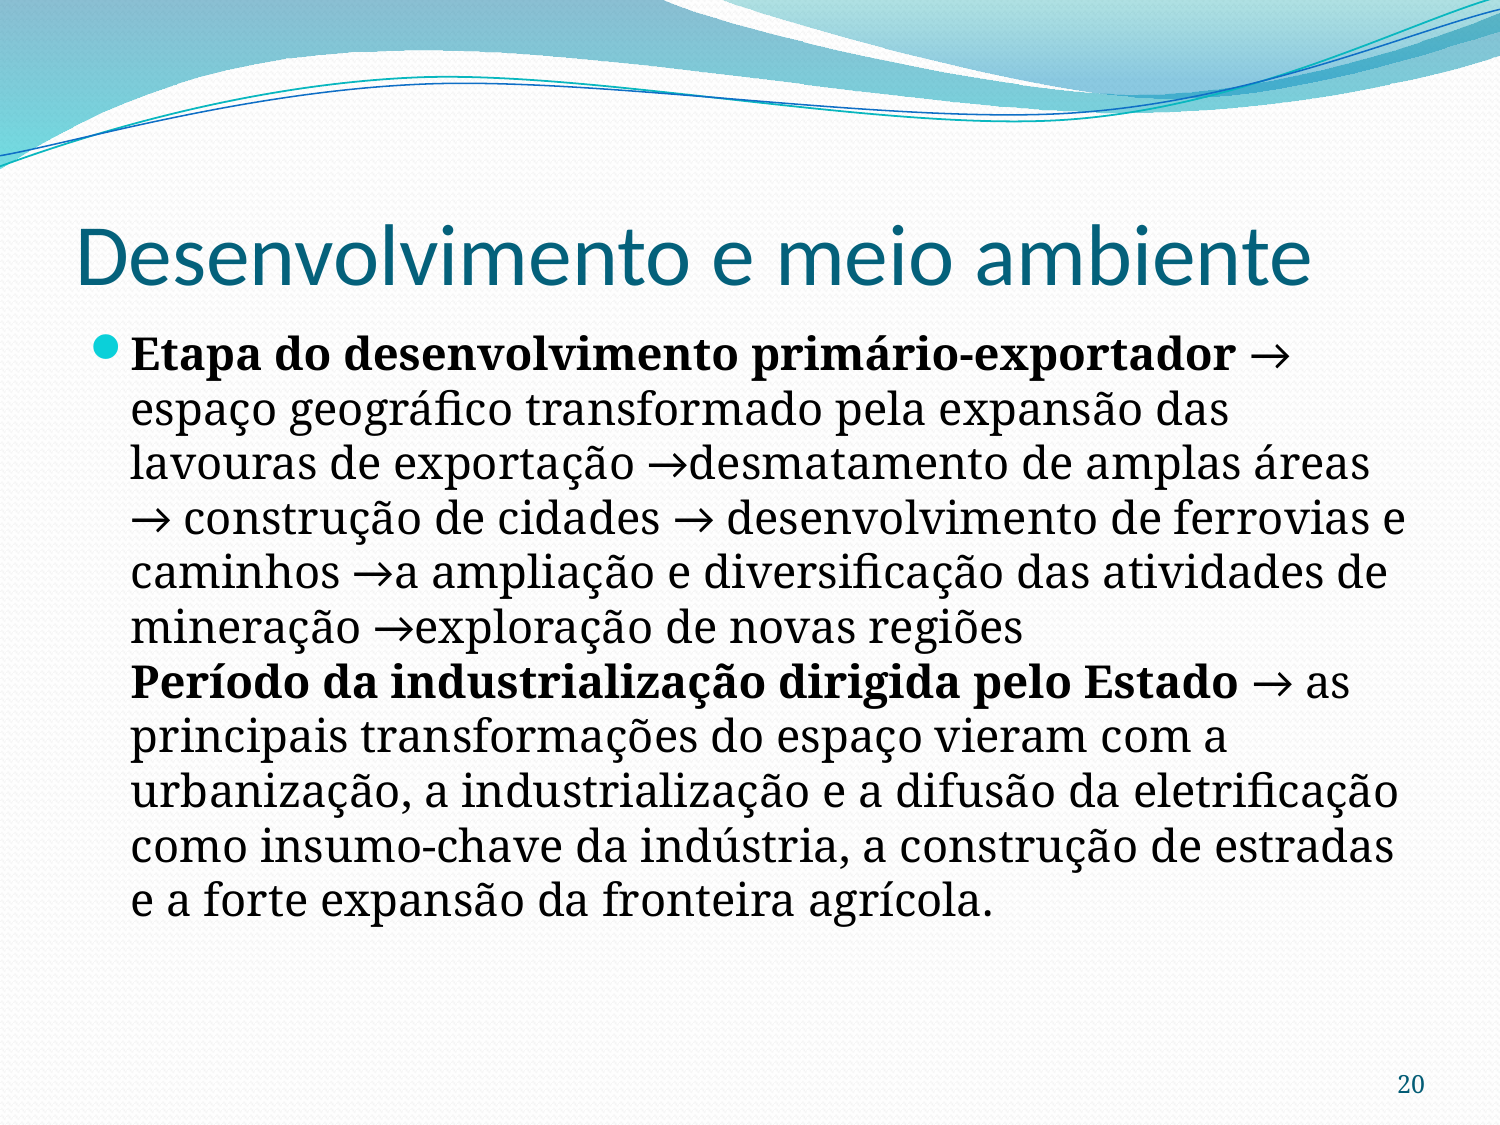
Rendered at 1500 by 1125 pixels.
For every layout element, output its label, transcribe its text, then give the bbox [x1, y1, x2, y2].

list Etapa do desenvolvimento primário-exportador → espaço geográfico transformado pela expansão das lavouras de exportação →desmatamento de amplas áreas → construção de cidades → desenvolvimento de ferrovias e caminhos →a ampliação e diversificação das atividades de mineração →exploração de novas regiões Período da industrialização dirigida pelo Estado → as principais transformações do espaço vieram com a urbanização, a industrialização e a difusão da eletrificação como insumo-chave da indústria, a construção de estradas e a forte expansão da fronteira agrícola. [75, 317, 1425, 1038]
slide_number 20 [1299, 1042, 1425, 1103]
title Desenvolvimento e meio ambiente [75, 115, 1425, 303]
